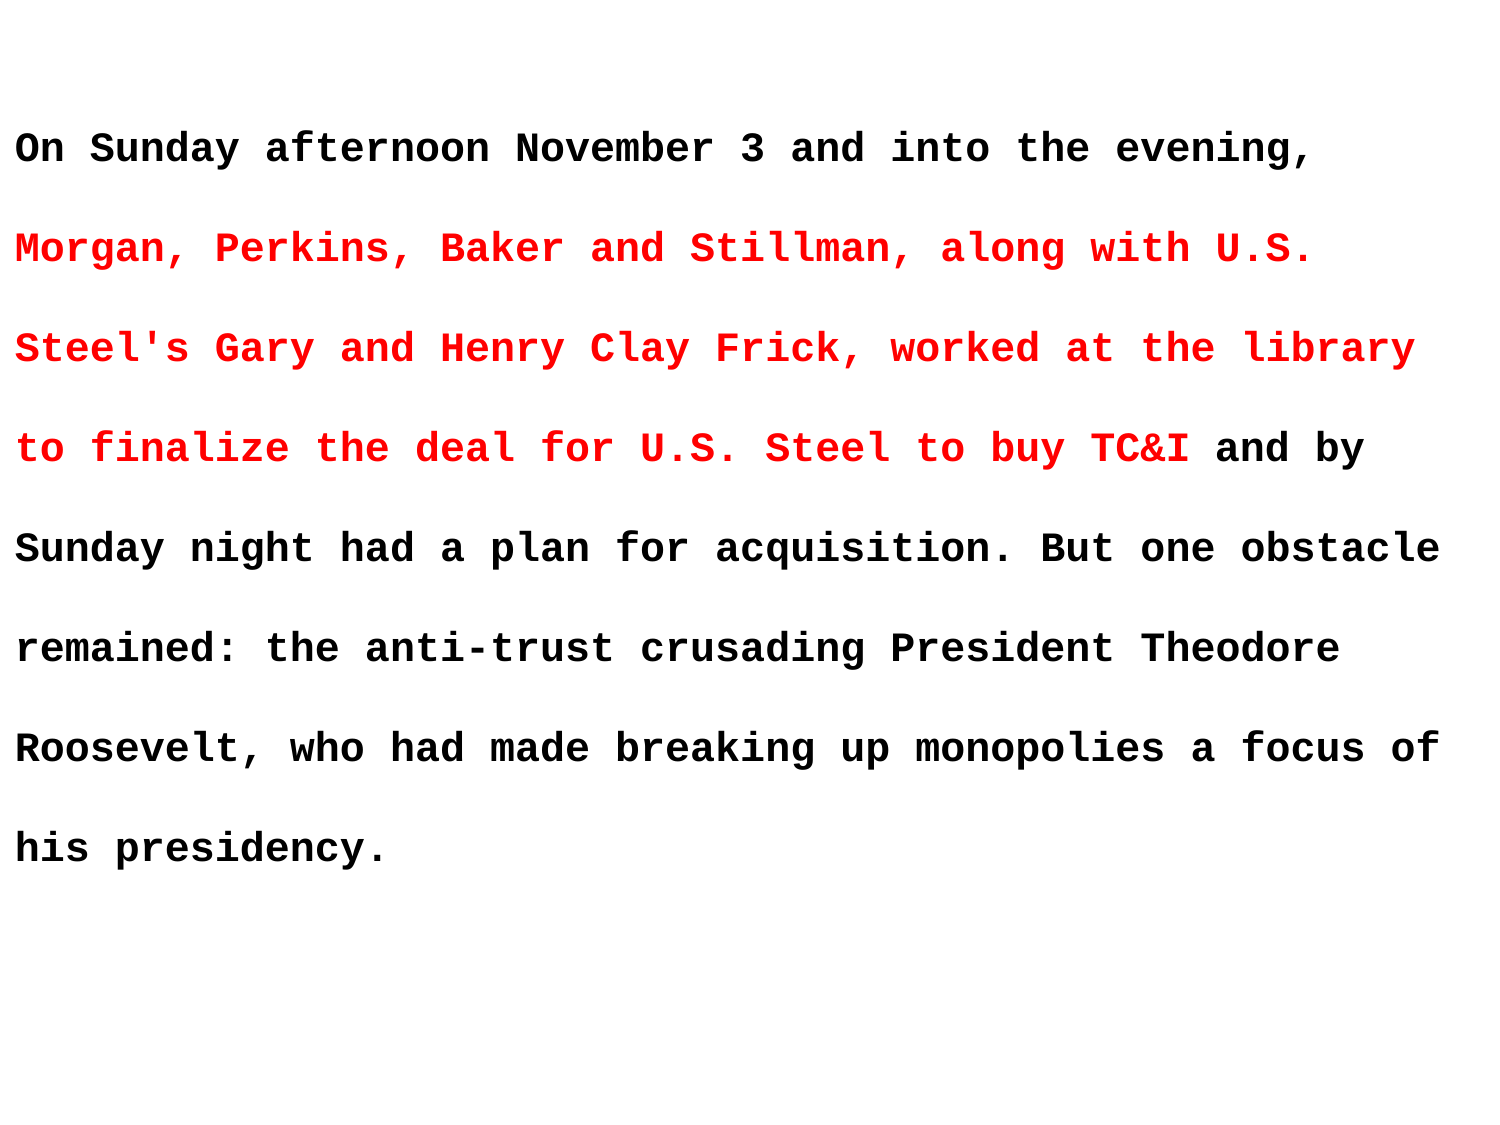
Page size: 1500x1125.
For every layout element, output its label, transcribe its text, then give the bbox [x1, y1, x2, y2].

text_box On Sunday afternoon November 3 and into the evening, Morgan, Perkins, Baker and Stillman, along with U.S. Steel's Gary and Henry Clay Frick, worked at the library to finalize the deal for U.S. Steel to buy TC&I and by Sunday night had a plan for acquisition. But one obstacle remained: the anti-trust crusading President Theodore Roosevelt, who had made breaking up monopolies a focus of his presidency. [0, 62, 1500, 878]
